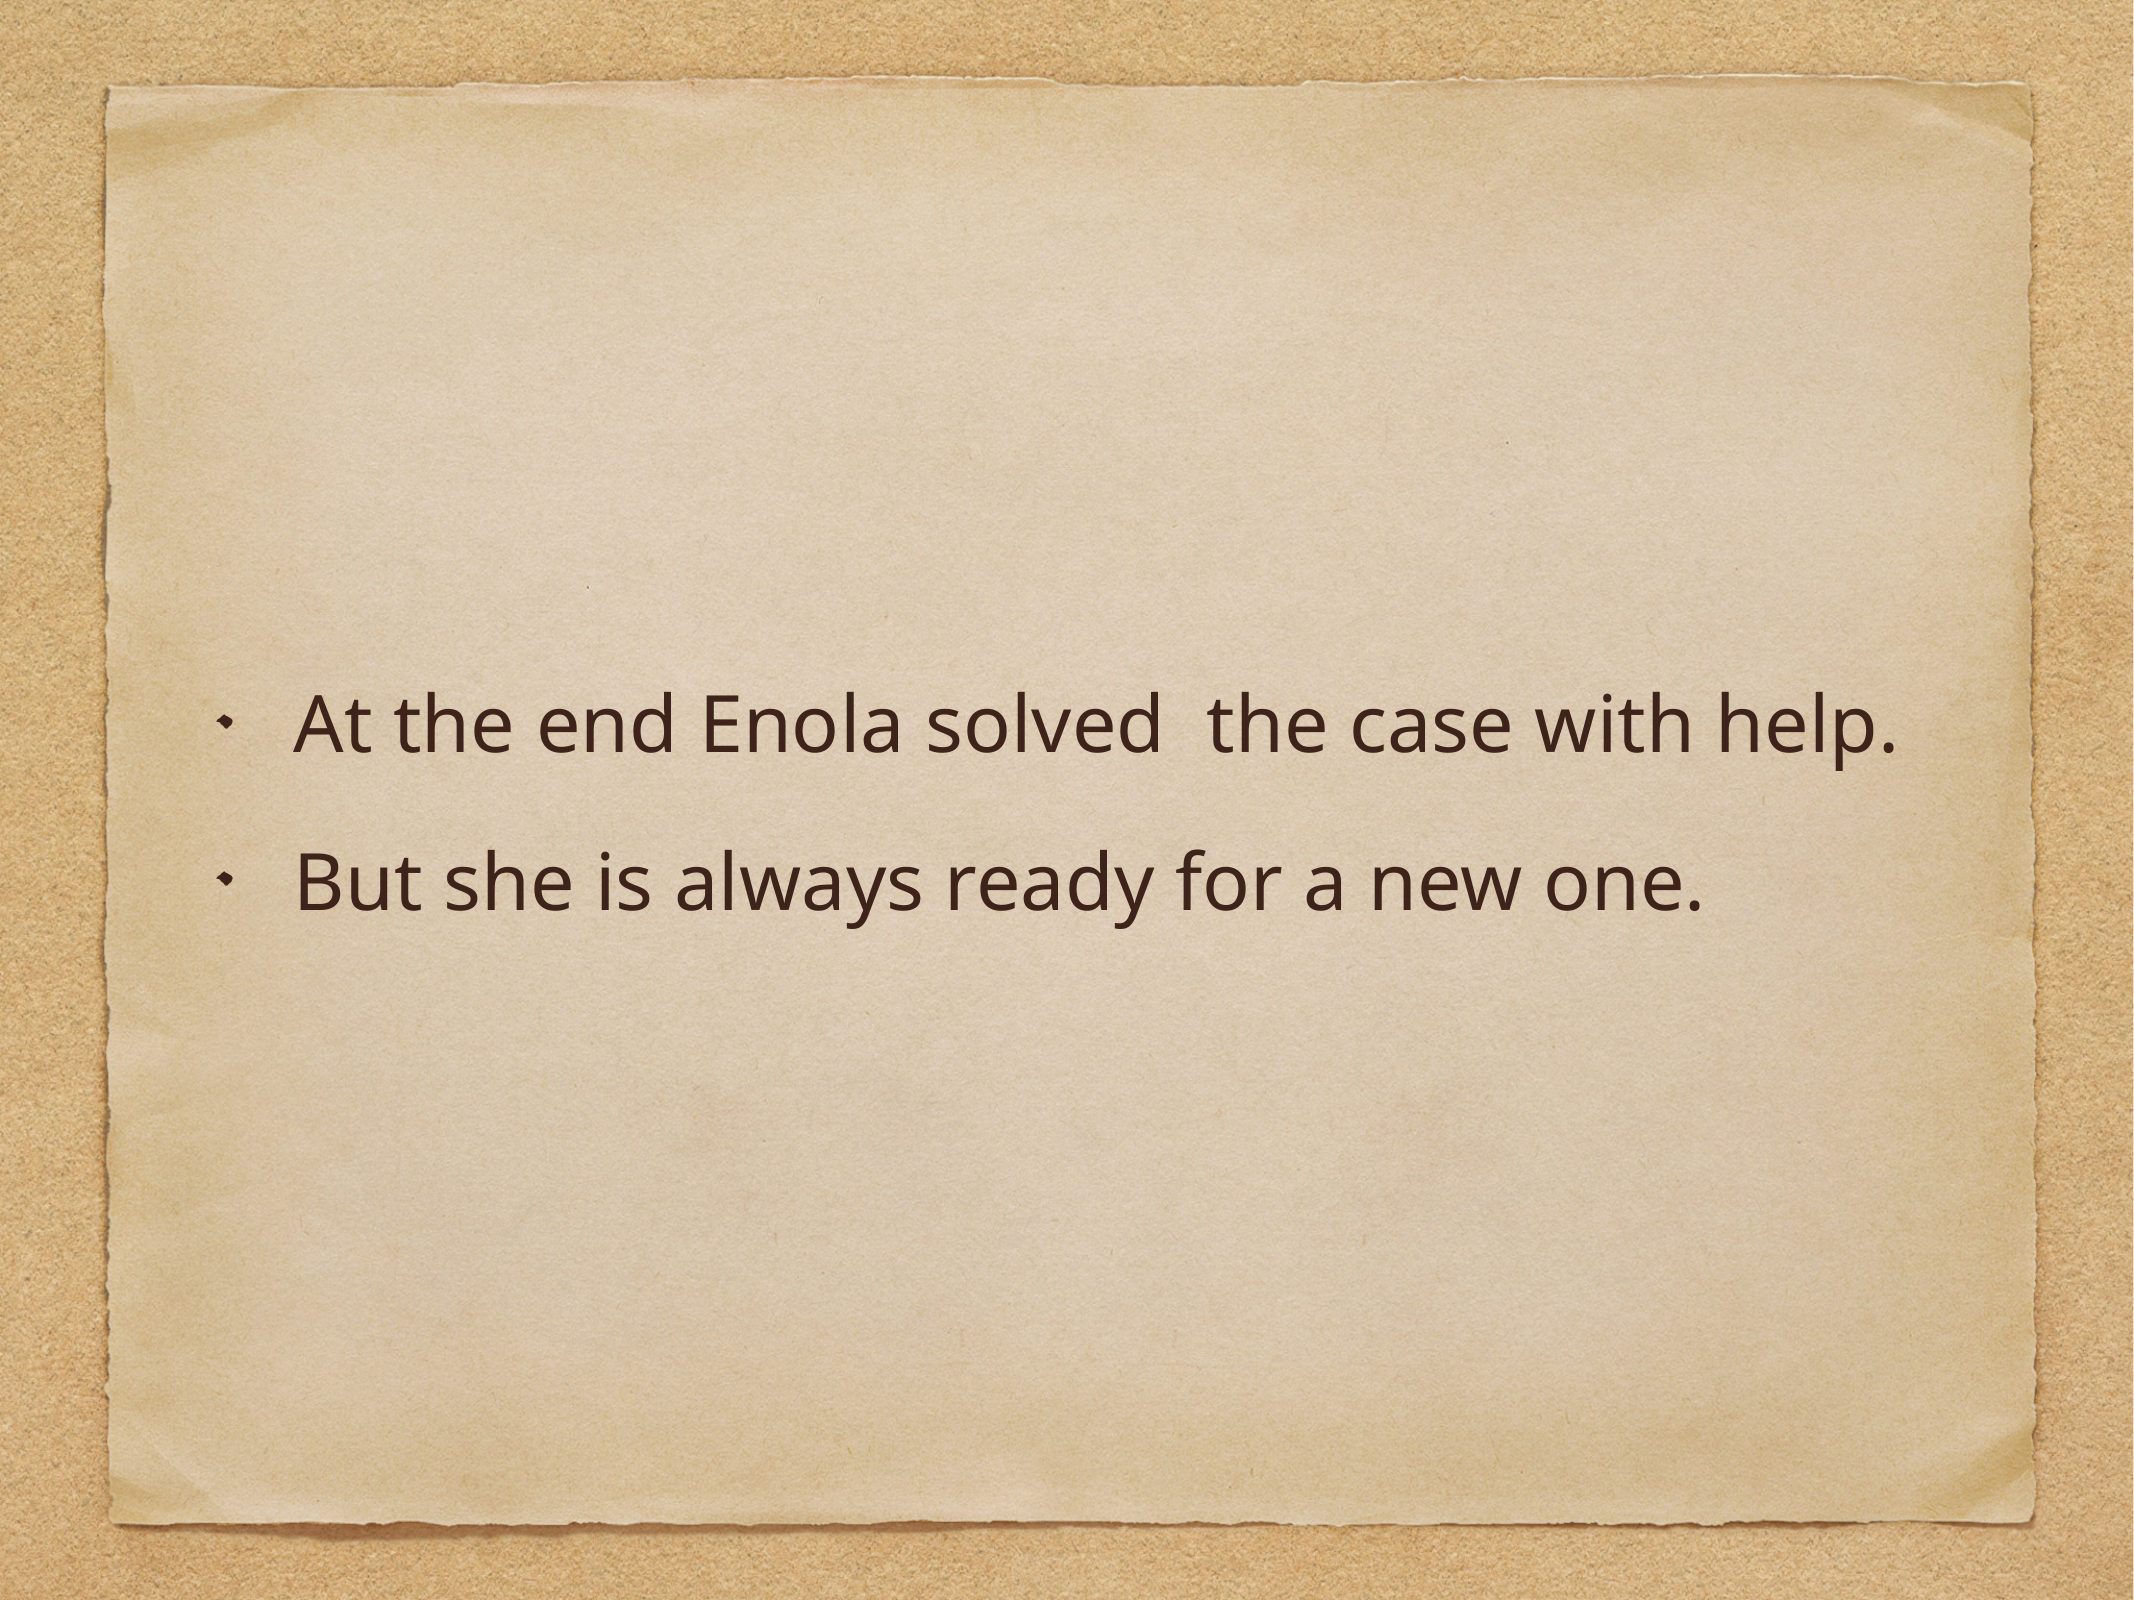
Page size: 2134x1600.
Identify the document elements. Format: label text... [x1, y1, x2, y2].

list At the end Enola solved the case with help. But she is always ready for a new one. [207, 191, 1926, 1409]
picture [0, 0, 2134, 1600]
